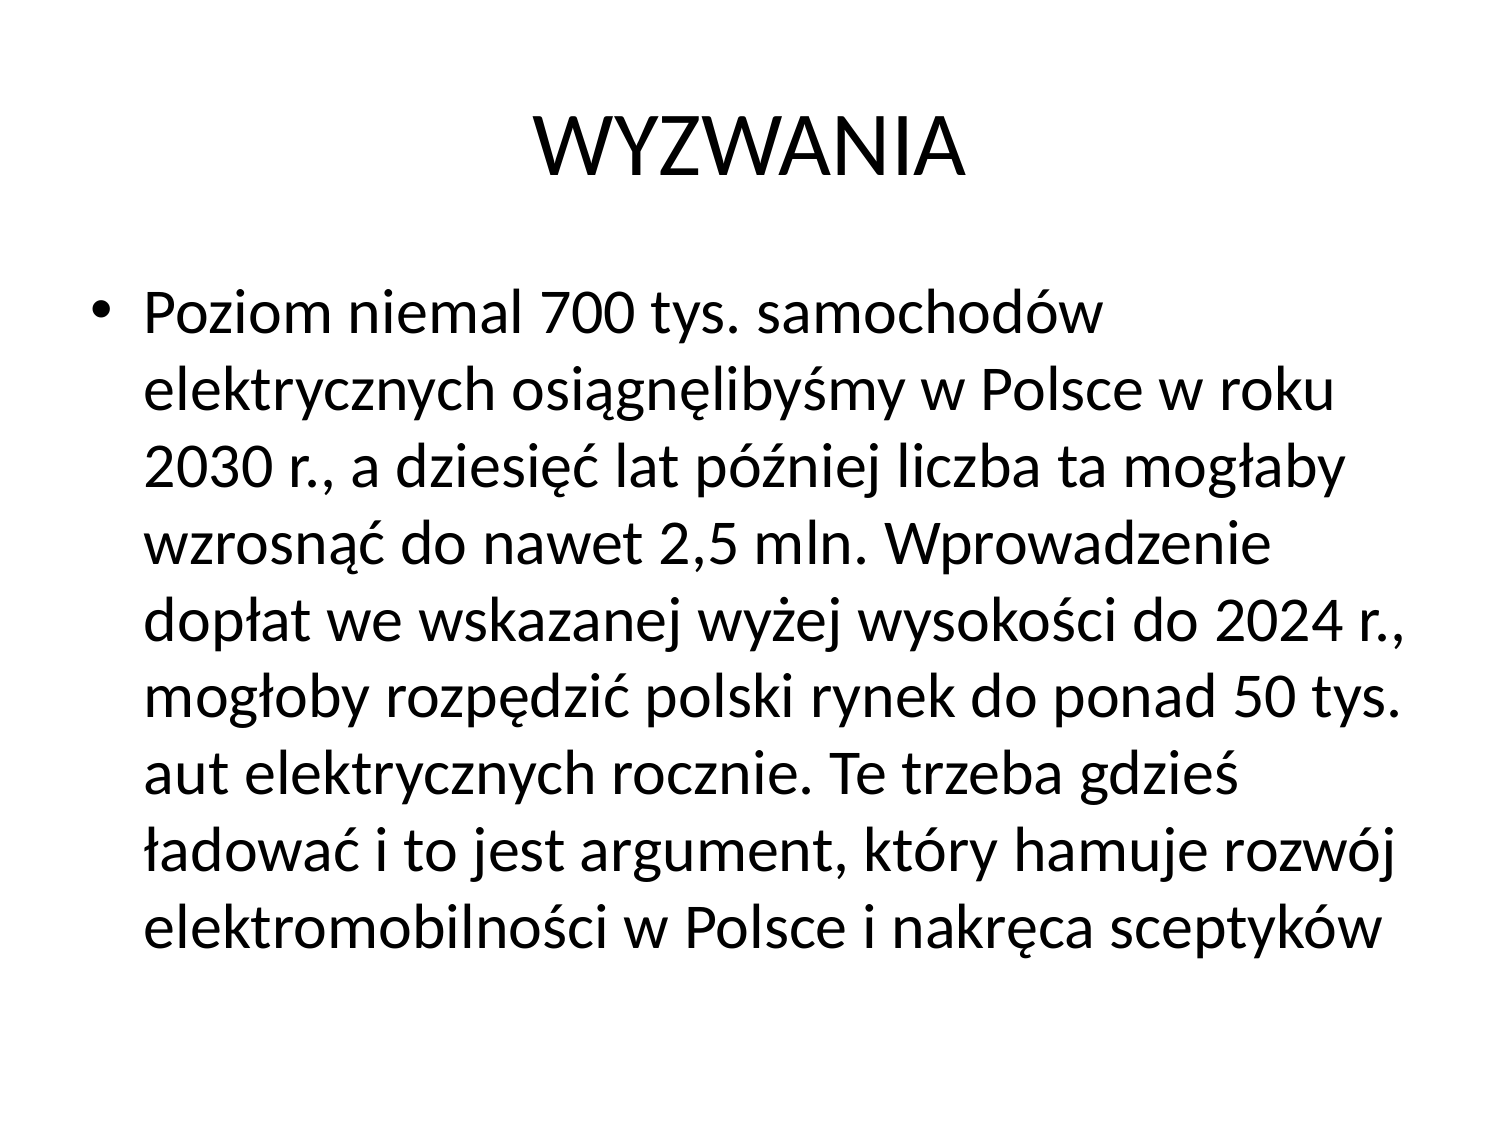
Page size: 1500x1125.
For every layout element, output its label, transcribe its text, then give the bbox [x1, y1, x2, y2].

title WYZWANIA [75, 45, 1425, 233]
list Poziom niemal 700 tys. samochodów elektrycznych osiągnęlibyśmy w Polsce w roku 2030 r., a dziesięć lat później liczba ta mogłaby wzrosnąć do nawet 2,5 mln. Wprowadzenie dopłat we wskazanej wyżej wysokości do 2024 r., mogłoby rozpędzić polski rynek do ponad 50 tys. aut elektrycznych rocznie. Te trzeba gdzieś ładować i to jest argument, który hamuje rozwój elektromobilności w Polsce i nakręca sceptyków [75, 262, 1425, 1005]
